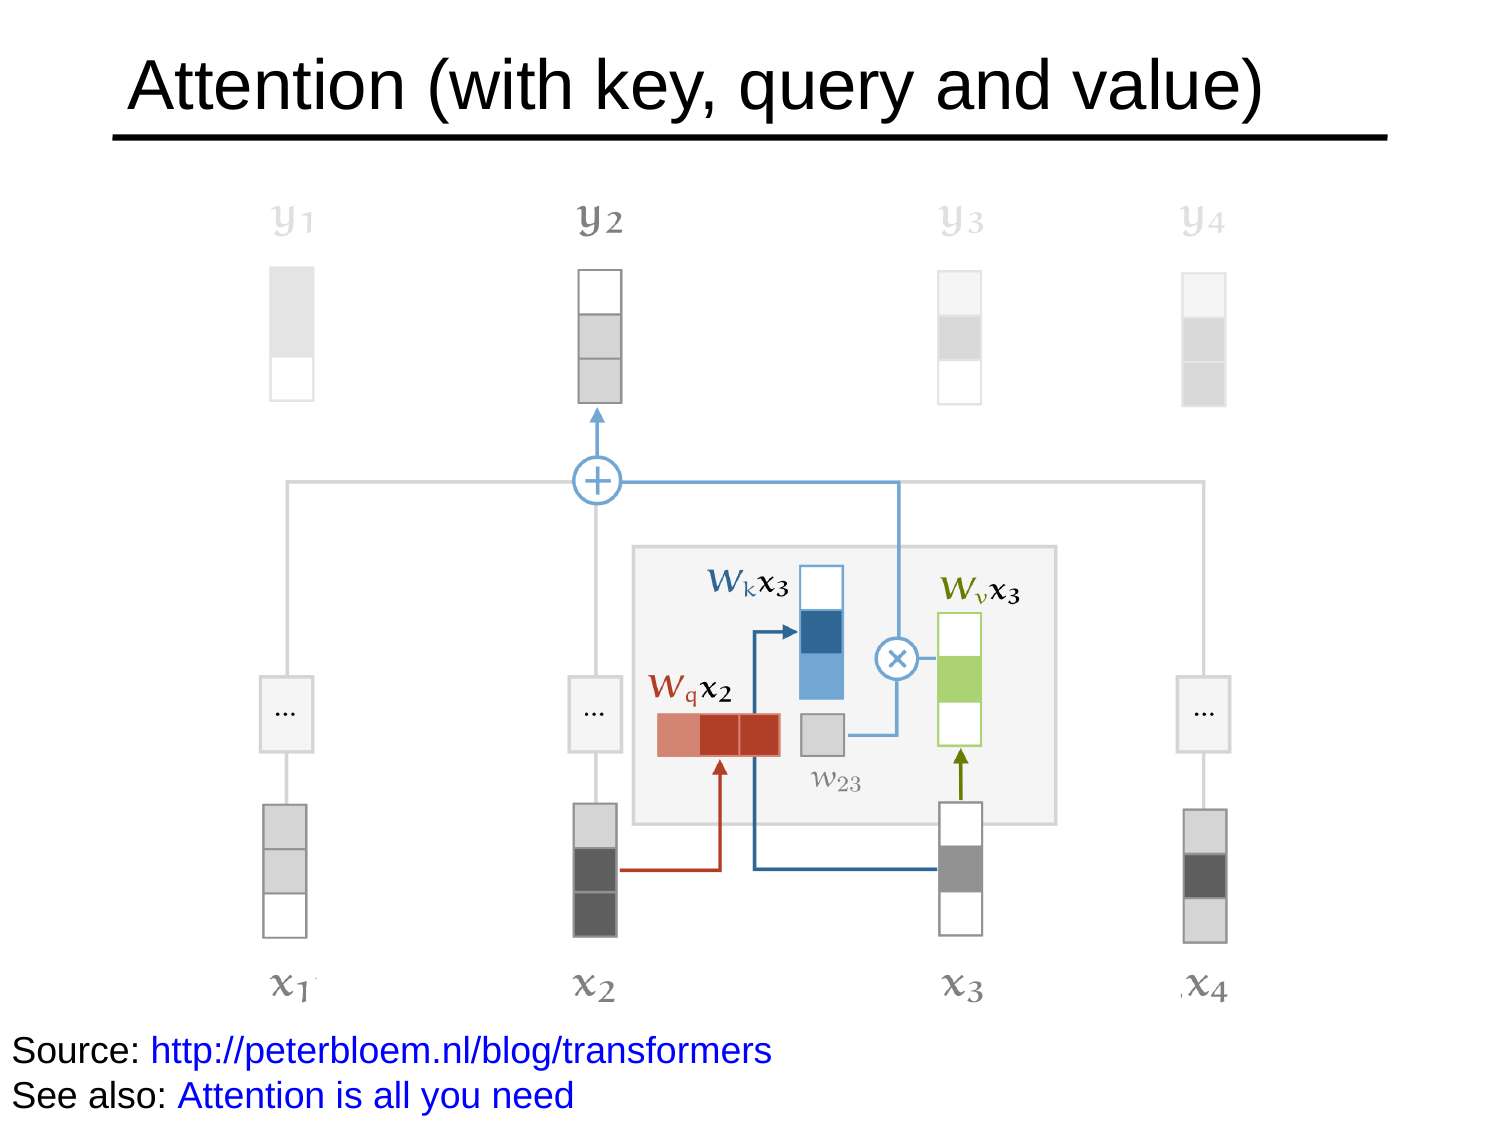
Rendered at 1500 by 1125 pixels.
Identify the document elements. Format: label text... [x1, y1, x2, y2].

title Attention (with key, query and value) [112, 12, 1388, 151]
picture [254, 190, 1246, 1025]
text_box Source: http://peterbloem.nl/blog/transformers See also: Attention is all you need [0, 1018, 797, 1124]
